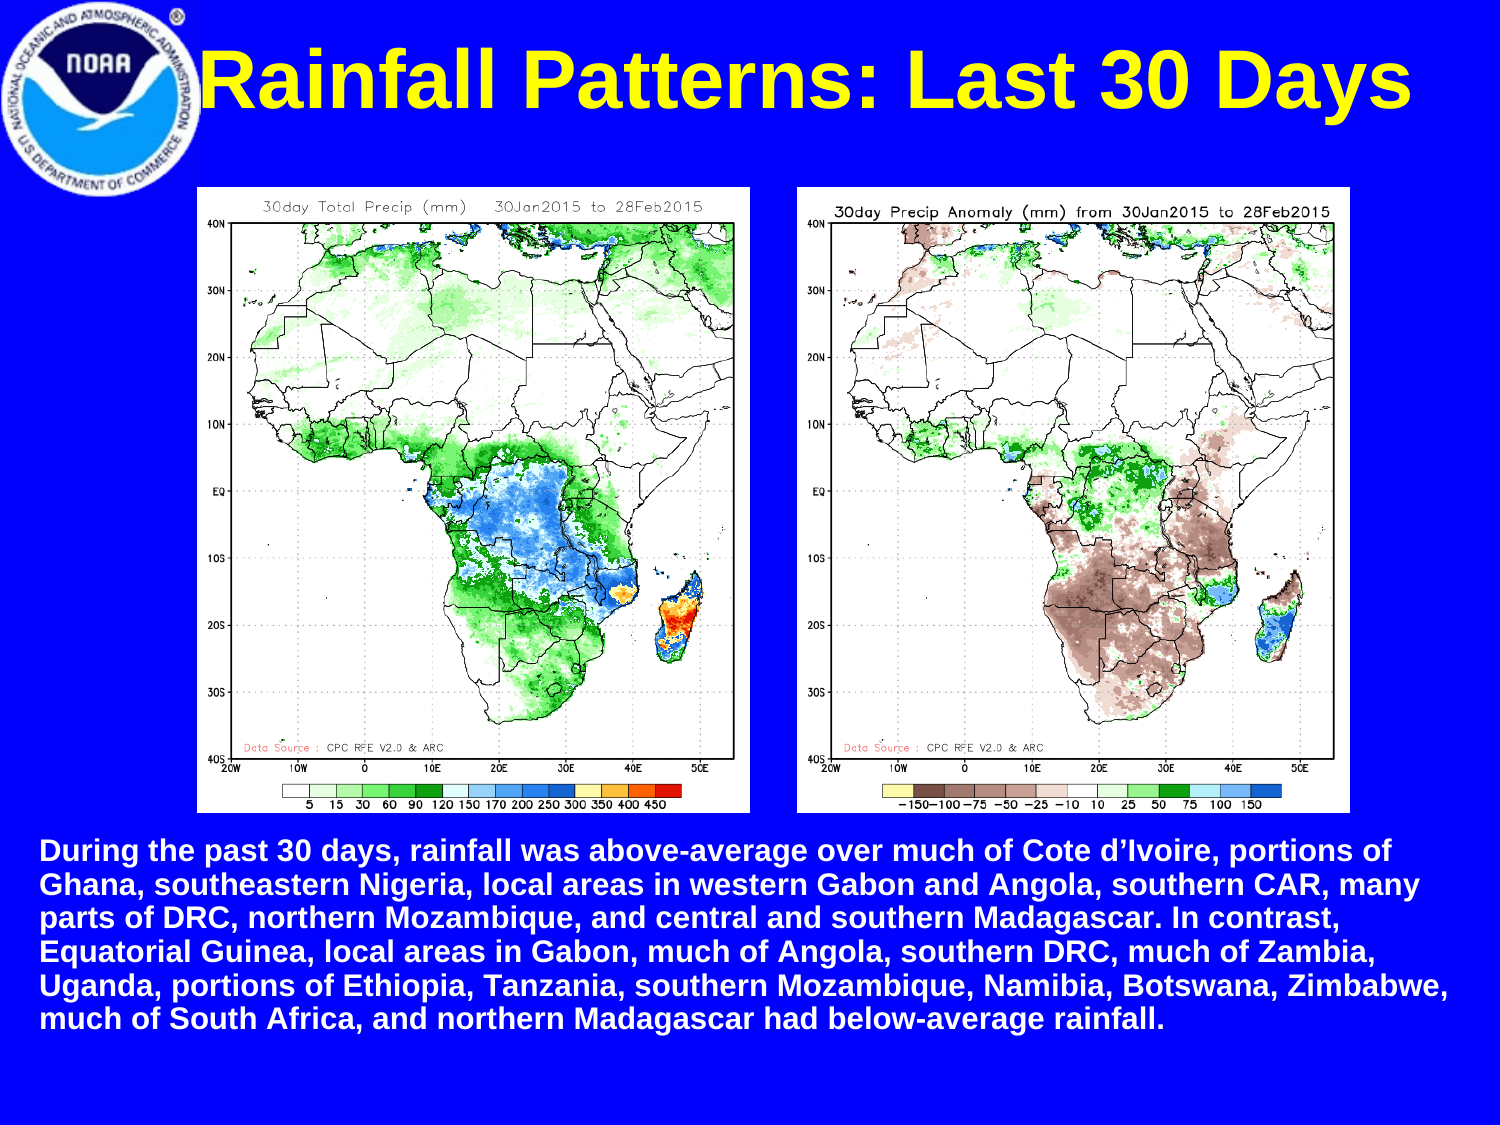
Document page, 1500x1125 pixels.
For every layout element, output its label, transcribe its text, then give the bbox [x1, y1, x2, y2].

title Rainfall Patterns: Last 30 Days [174, 0, 1438, 150]
picture [0, 0, 750, 813]
picture [797, 187, 1350, 813]
text_box During the past 30 days, rainfall was above-average over much of Cote d’Ivoire, portions of Ghana, southeastern Nigeria, local areas in western Gabon and Angola, southern CAR, many parts of DRC, northern Mozambique, and central and southern Madagascar. In contrast, Equatorial Guinea, local areas in Gabon, much of Angola, southern DRC, much of Zambia, Uganda, portions of Ethiopia, Tanzania, southern Mozambique, Namibia, Botswana, Zimbabwe, much of South Africa, and northern Madagascar had below-average rainfall. [24, 827, 1475, 1045]
